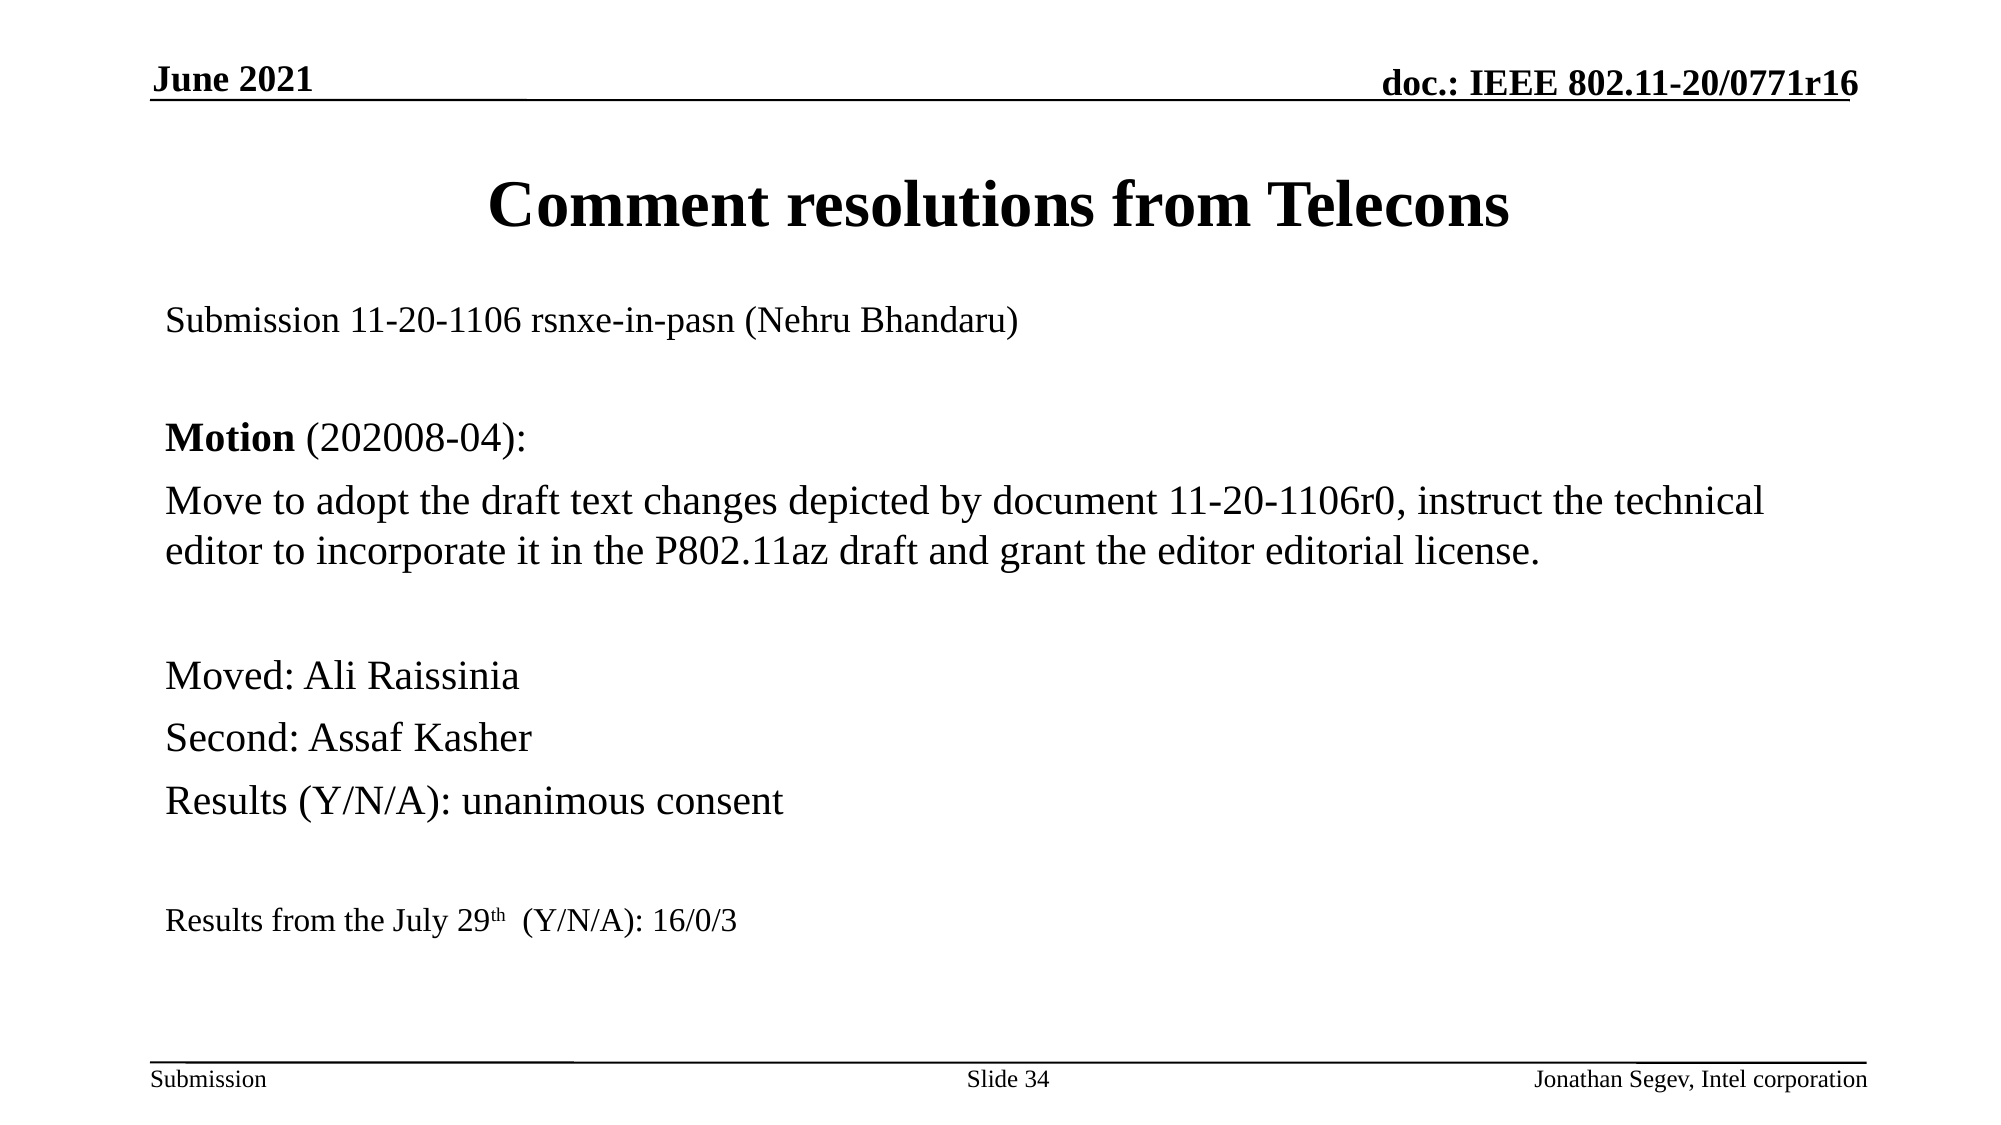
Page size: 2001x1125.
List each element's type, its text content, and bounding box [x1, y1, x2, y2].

list Submission 11-20-1106 rsnxe-in-pasn (Nehru Bhandaru) Motion (202008-04): Move to adopt the draft text changes depicted by document 11-20-1106r0, instruct the technical editor to incorporate it in the P802.11az draft and grant the editor editorial license. Moved: Ali Raissinia Second: Assaf Kasher Results (Y/N/A): unanimous consent Results from the July 29th (Y/N/A): 16/0/3 [149, 286, 1850, 1000]
slide_number Slide 34 [950, 1061, 1067, 1123]
footer Jonathan Segev, Intel corporation [1171, 1061, 1869, 1093]
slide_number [152, 54, 563, 100]
title Comment resolutions from Telecons [149, 112, 1850, 286]
